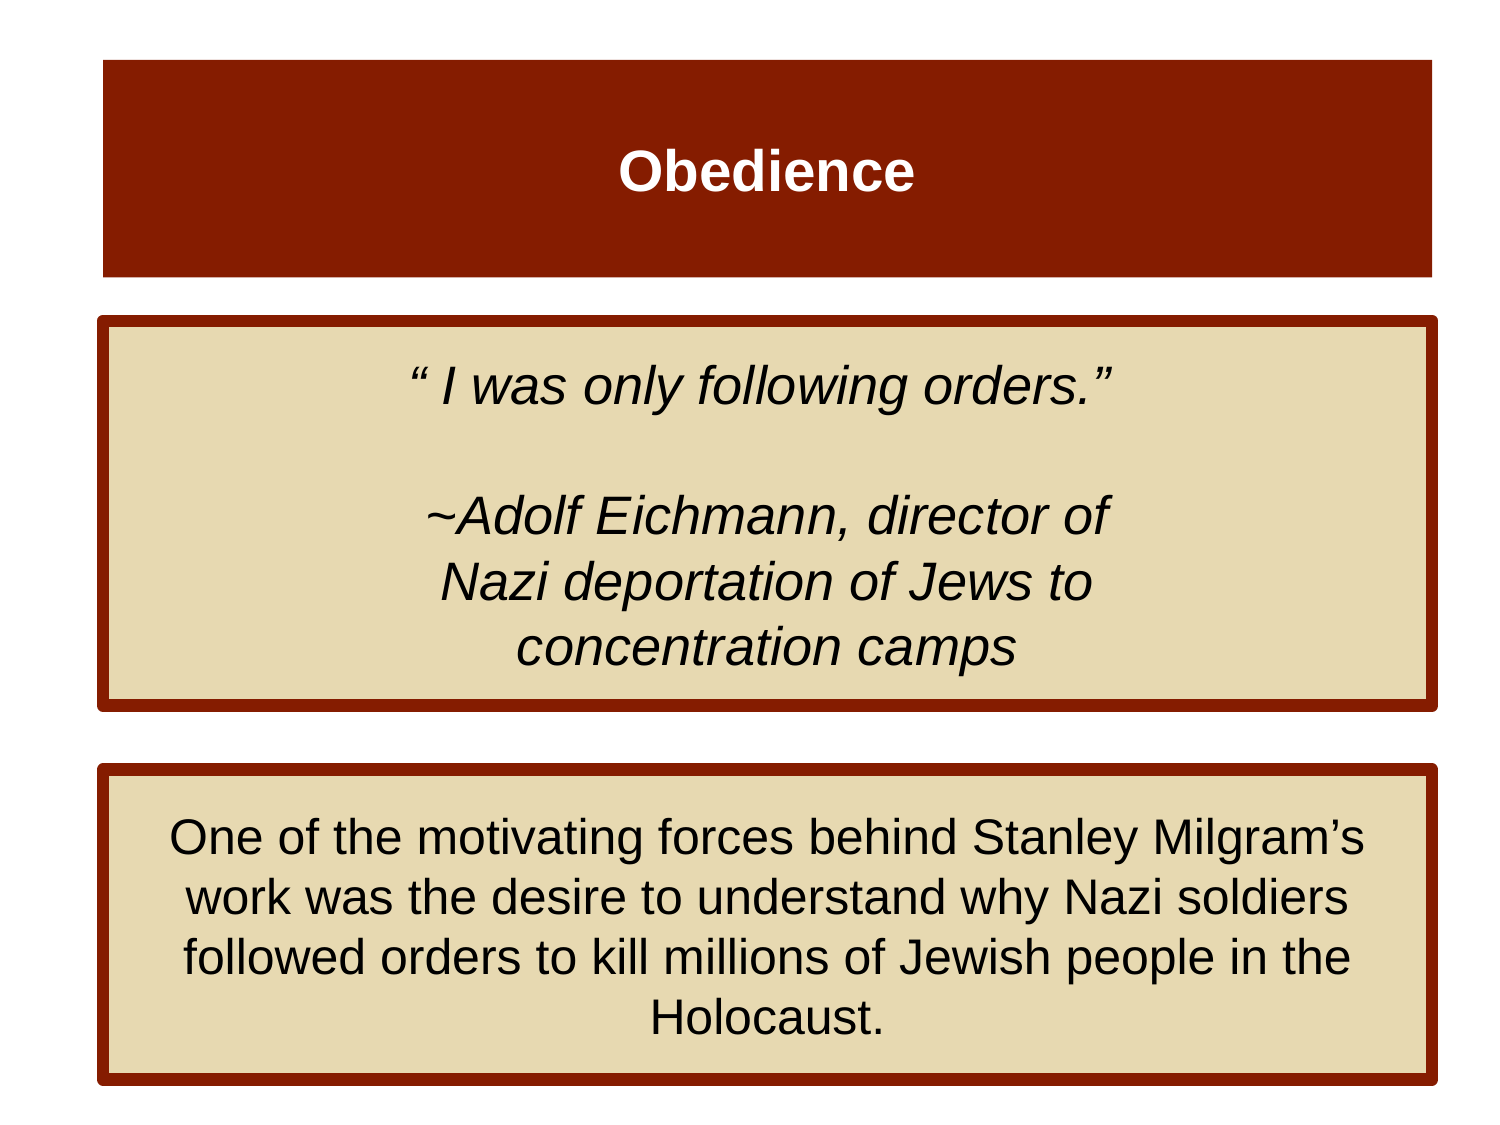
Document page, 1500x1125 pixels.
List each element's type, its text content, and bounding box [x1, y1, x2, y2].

title Obedience [103, 59, 1433, 278]
list One of the motivating forces behind Stanley Milgram’s work was the desire to understand why Nazi soldiers followed orders to kill millions of Jewish people in the Holocaust. [97, 763, 1438, 1086]
list “ I was only following orders.” ~Adolf Eichmann, director of Nazi deportation of Jews to concentration camps [97, 315, 1438, 712]
